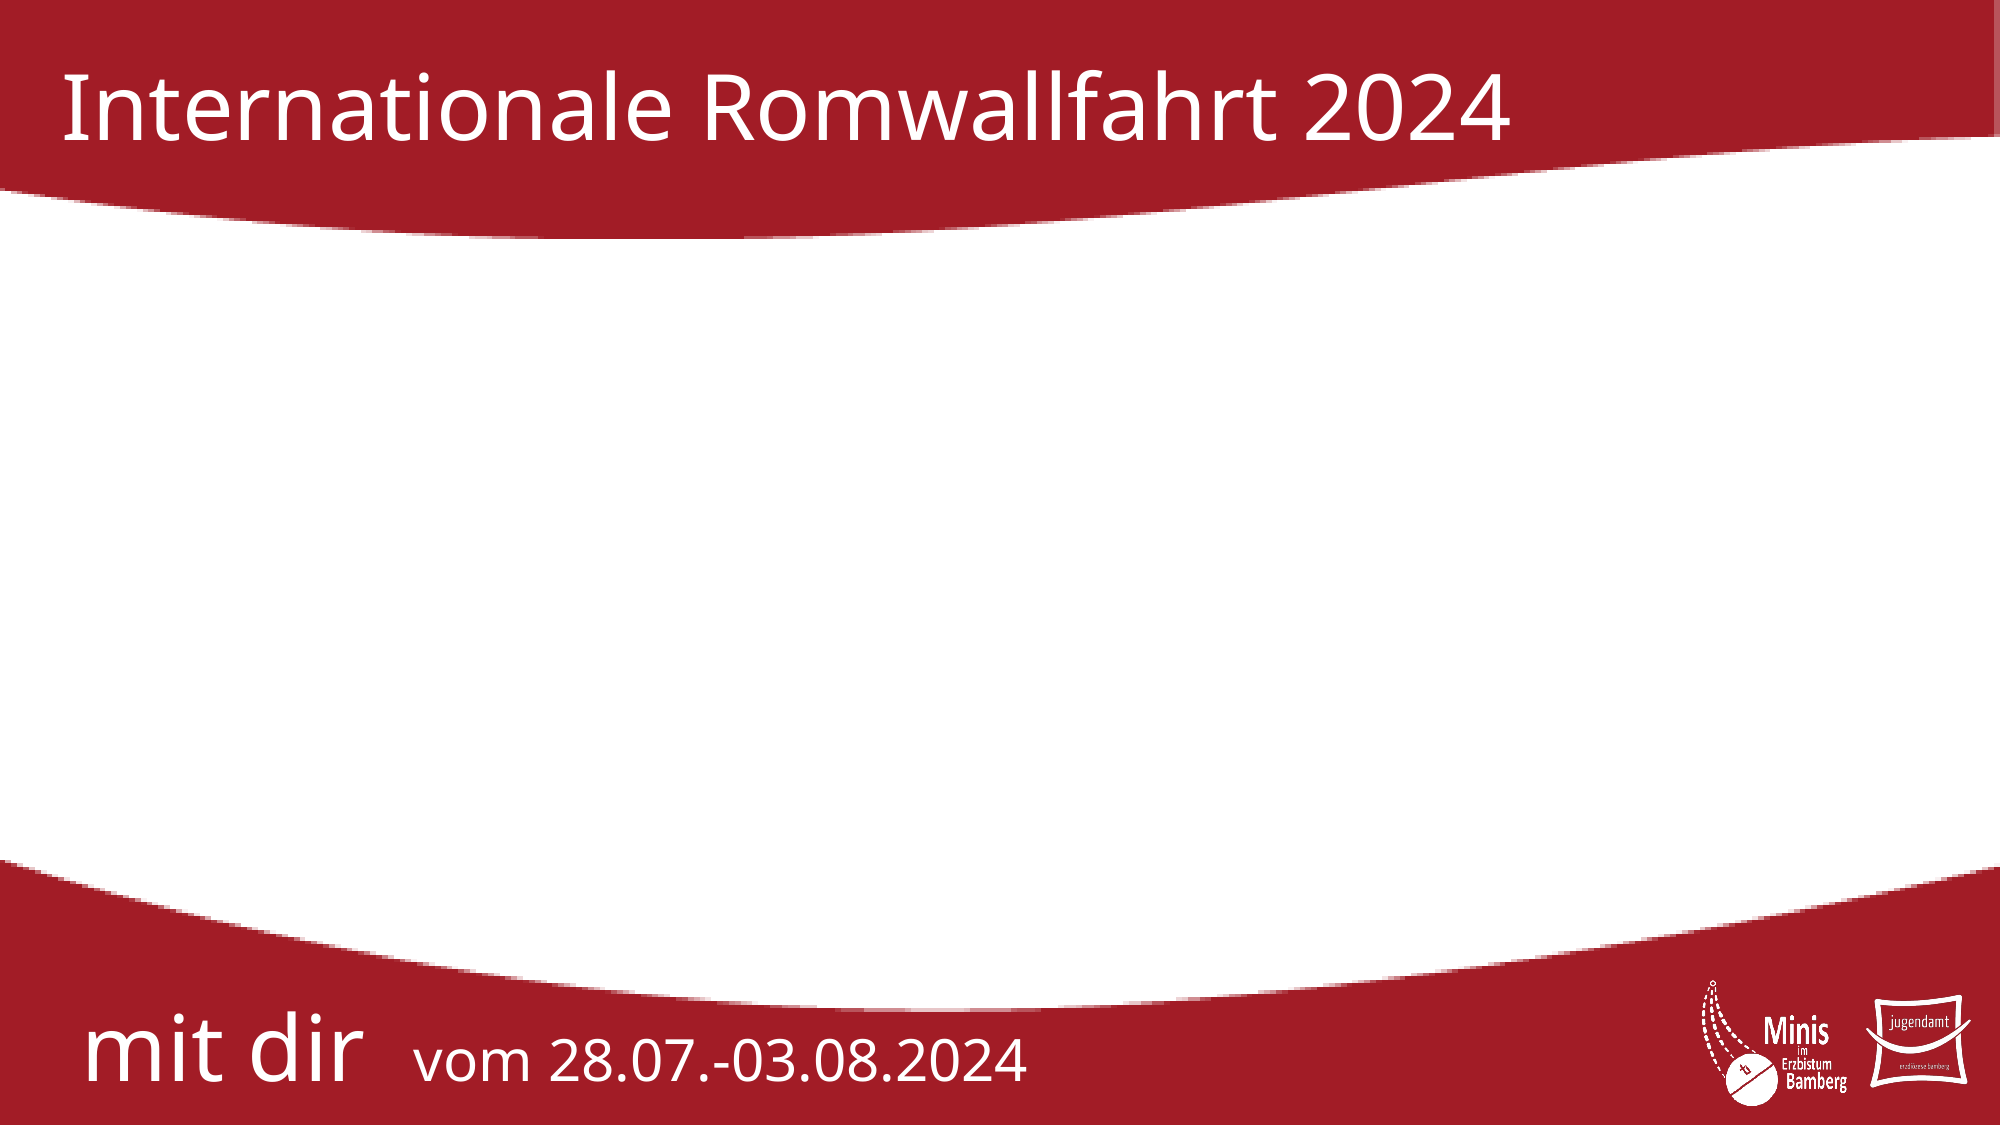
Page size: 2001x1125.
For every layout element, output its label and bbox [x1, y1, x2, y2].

picture [0, 0, 2000, 239]
text_box [0, 860, 2000, 1125]
